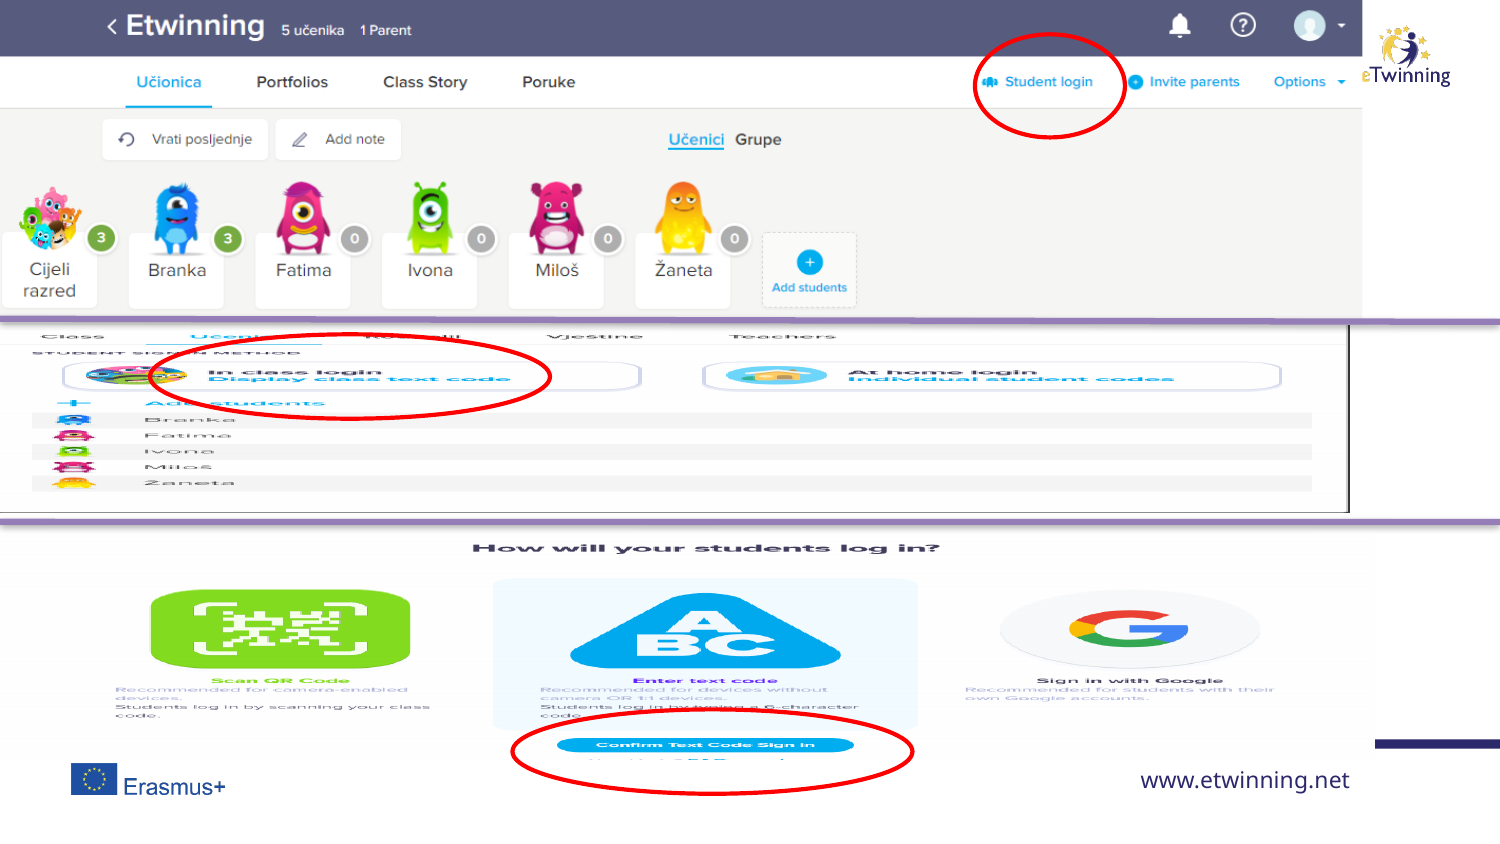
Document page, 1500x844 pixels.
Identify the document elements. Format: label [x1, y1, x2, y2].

text_box [525, 769, 900, 796]
picture [0, 0, 1450, 318]
picture [0, 323, 1363, 513]
text_box [0, 318, 1500, 323]
picture [71, 763, 225, 795]
picture [0, 534, 1376, 760]
